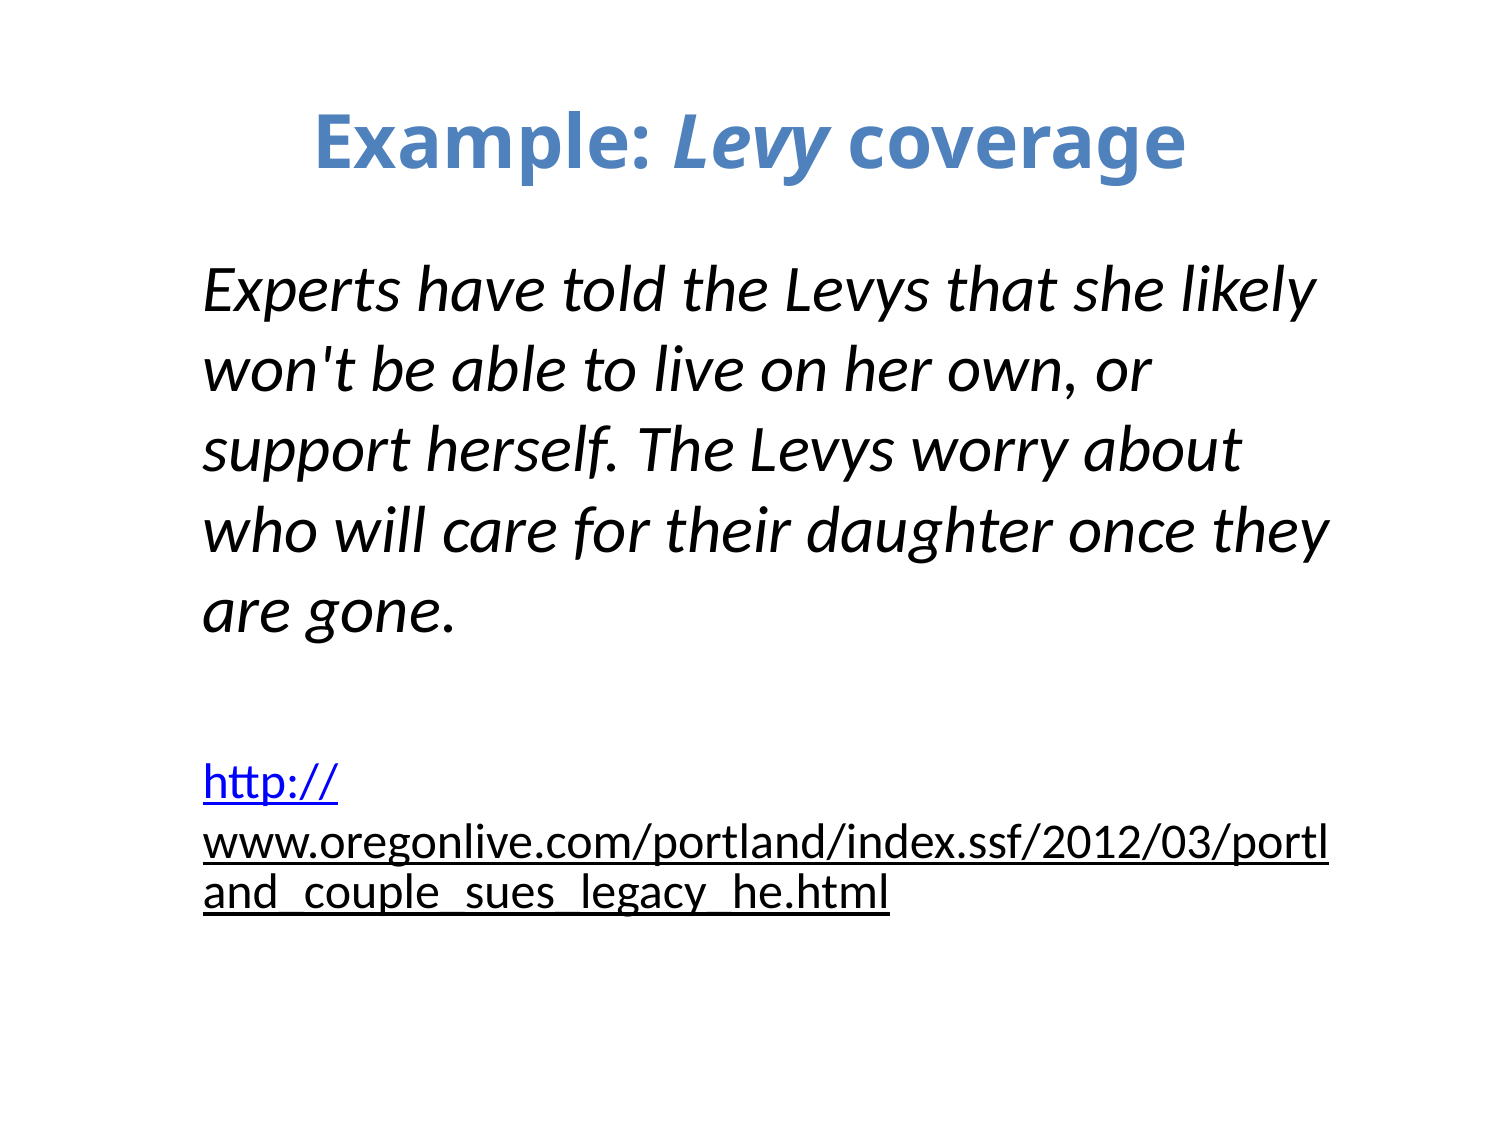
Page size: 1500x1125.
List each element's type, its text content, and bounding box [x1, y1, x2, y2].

list Experts have told the Levys that she likely won't be able to live on her own, or support herself. The Levys worry about who will care for their daughter once they are gone. http://www.oregonlive.com/portland/index.ssf/2012/03/portland_couple_sues_legacy_he.html [187, 237, 1363, 1005]
title Example: Levy coverage [75, 45, 1425, 233]
